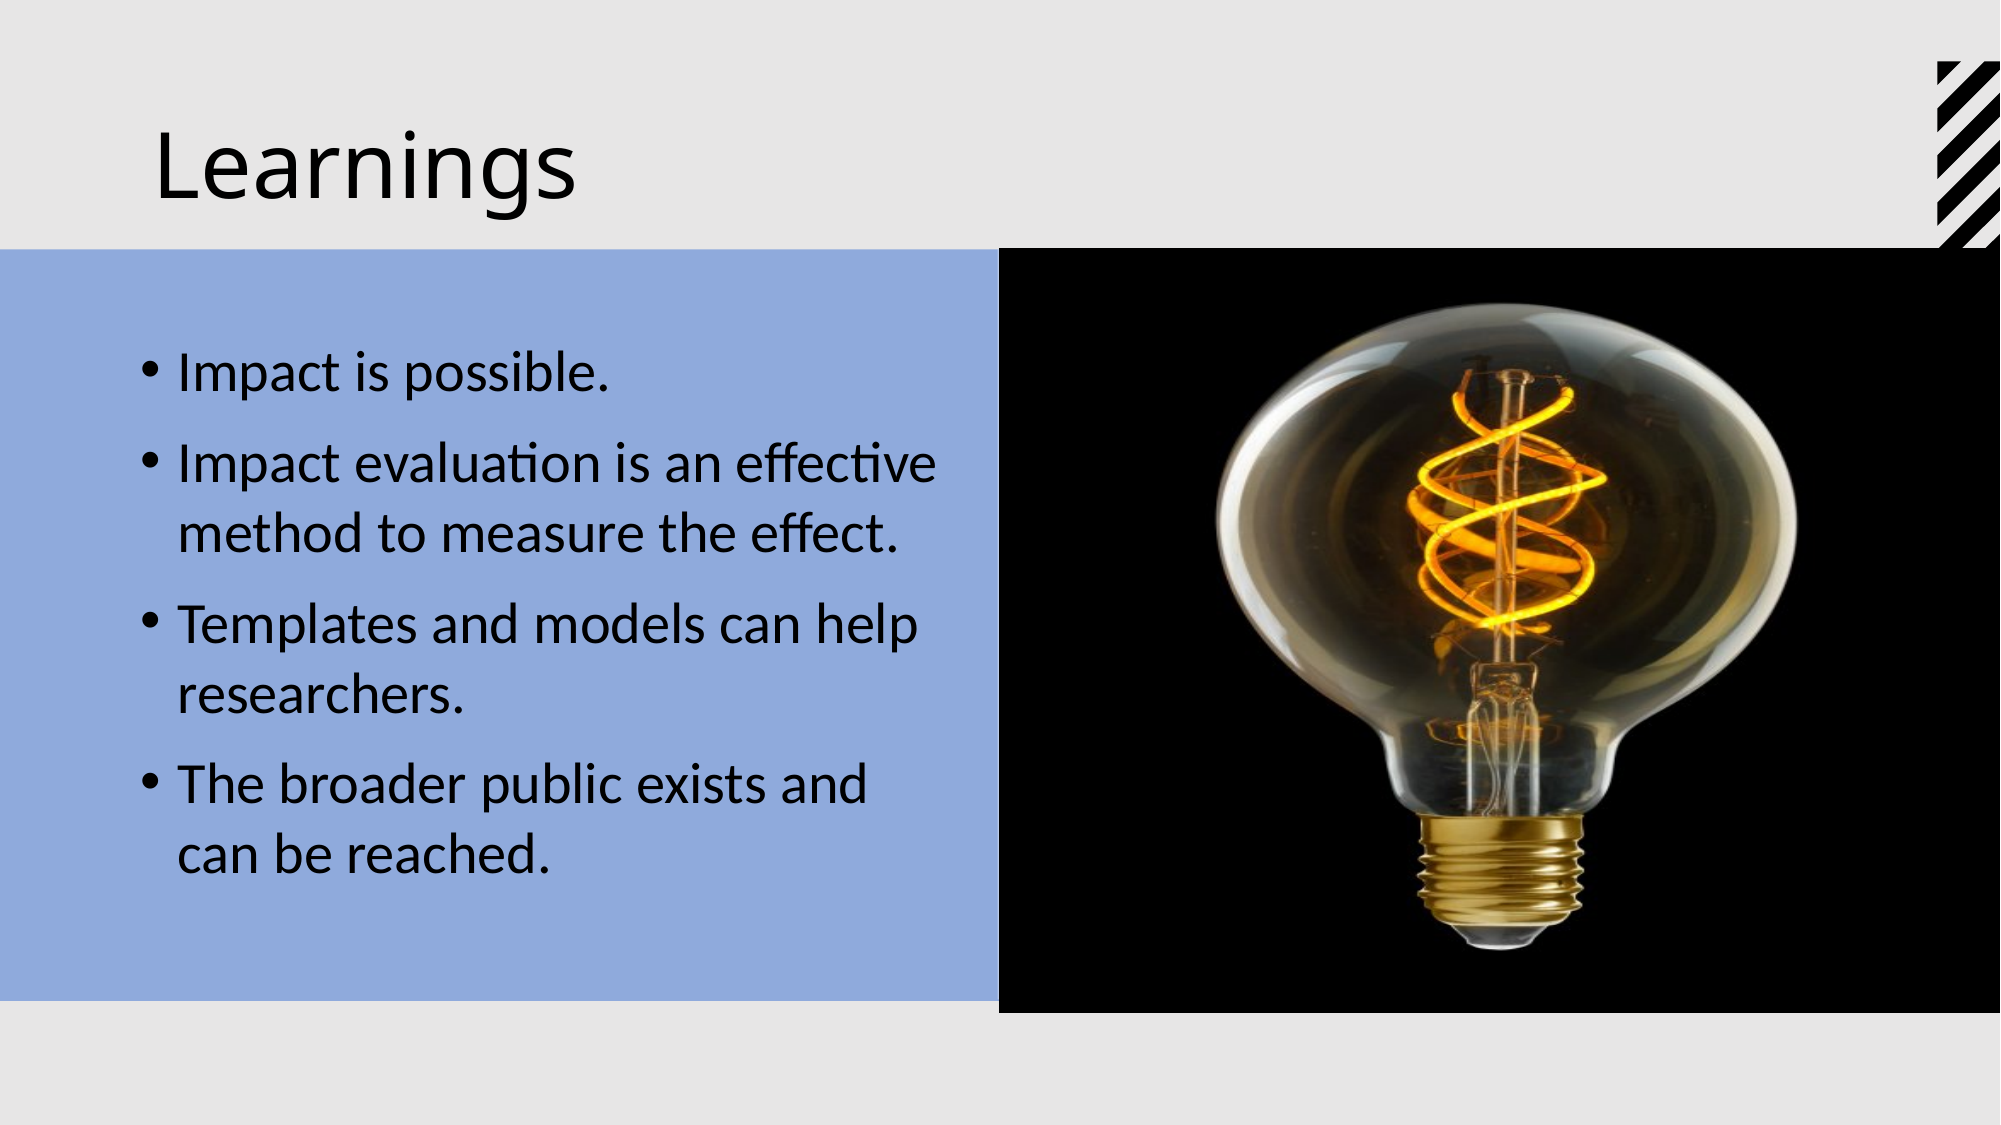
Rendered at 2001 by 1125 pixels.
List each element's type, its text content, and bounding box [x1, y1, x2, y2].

picture [999, 248, 2000, 1013]
title Learnings [137, 59, 1863, 278]
list Impact is possible. Impact evaluation is an effective method to measure the effect. Templates and models can help researchers. The broader public exists and can be reached. [125, 326, 975, 935]
